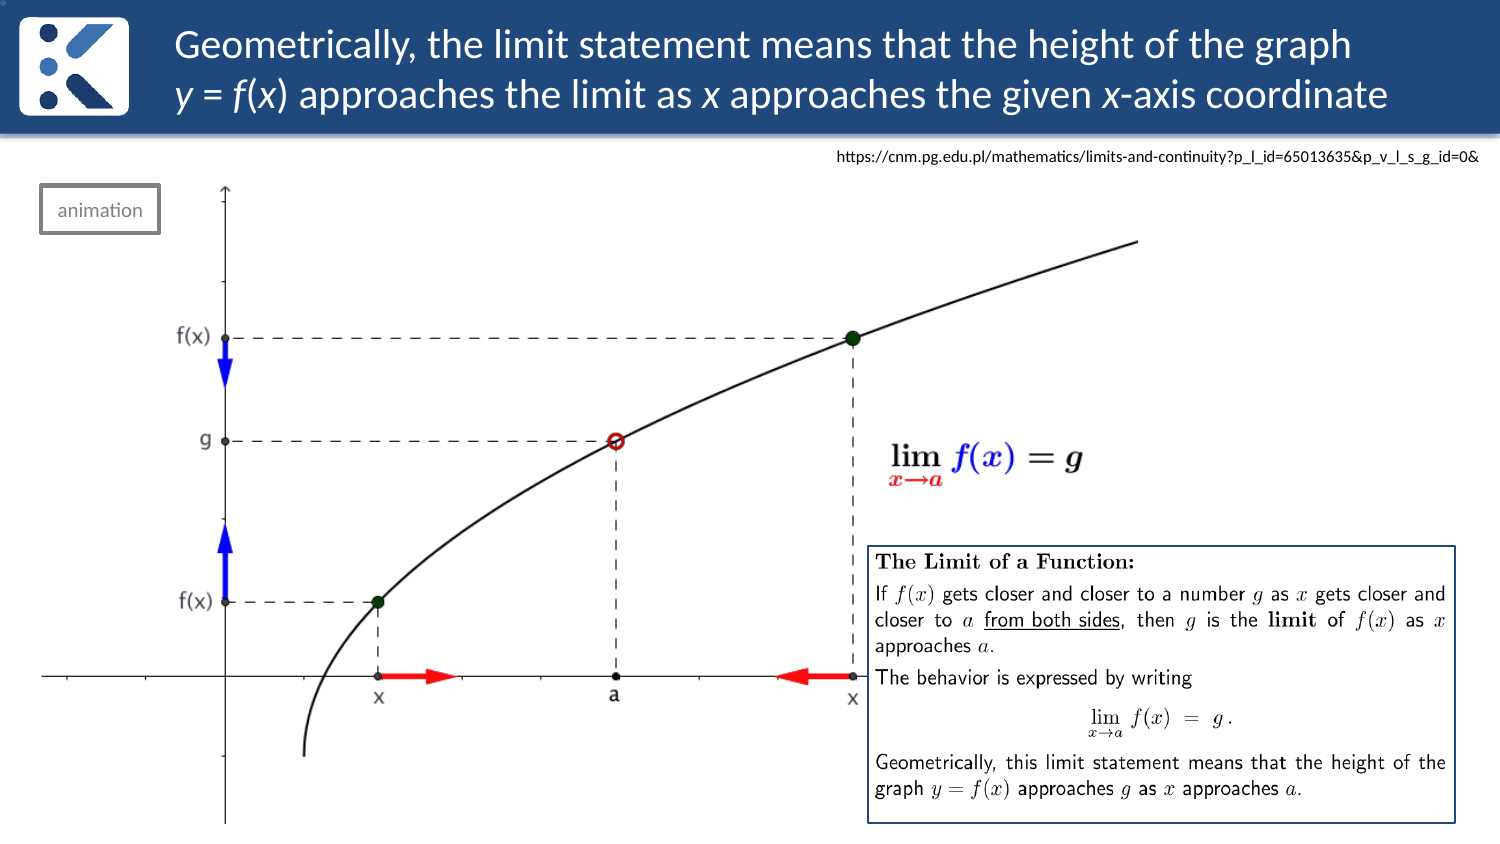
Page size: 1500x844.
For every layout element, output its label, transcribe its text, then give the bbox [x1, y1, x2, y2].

text_box [1143, 543, 1457, 826]
title Geometrically, the limit statement means that the height of the graph y = f(x) approaches the limit as x approaches the given x-axis coordinate [159, 8, 1483, 126]
text_box https://cnm.pg.edu.pl/mathematics/limits-and-continuity?p_l_id=65013635&p_v_l_s_g_id=0& [821, 138, 1496, 173]
picture [41, 185, 1445, 824]
picture [27, 18, 122, 115]
text_box [0, 0, 7, 7]
